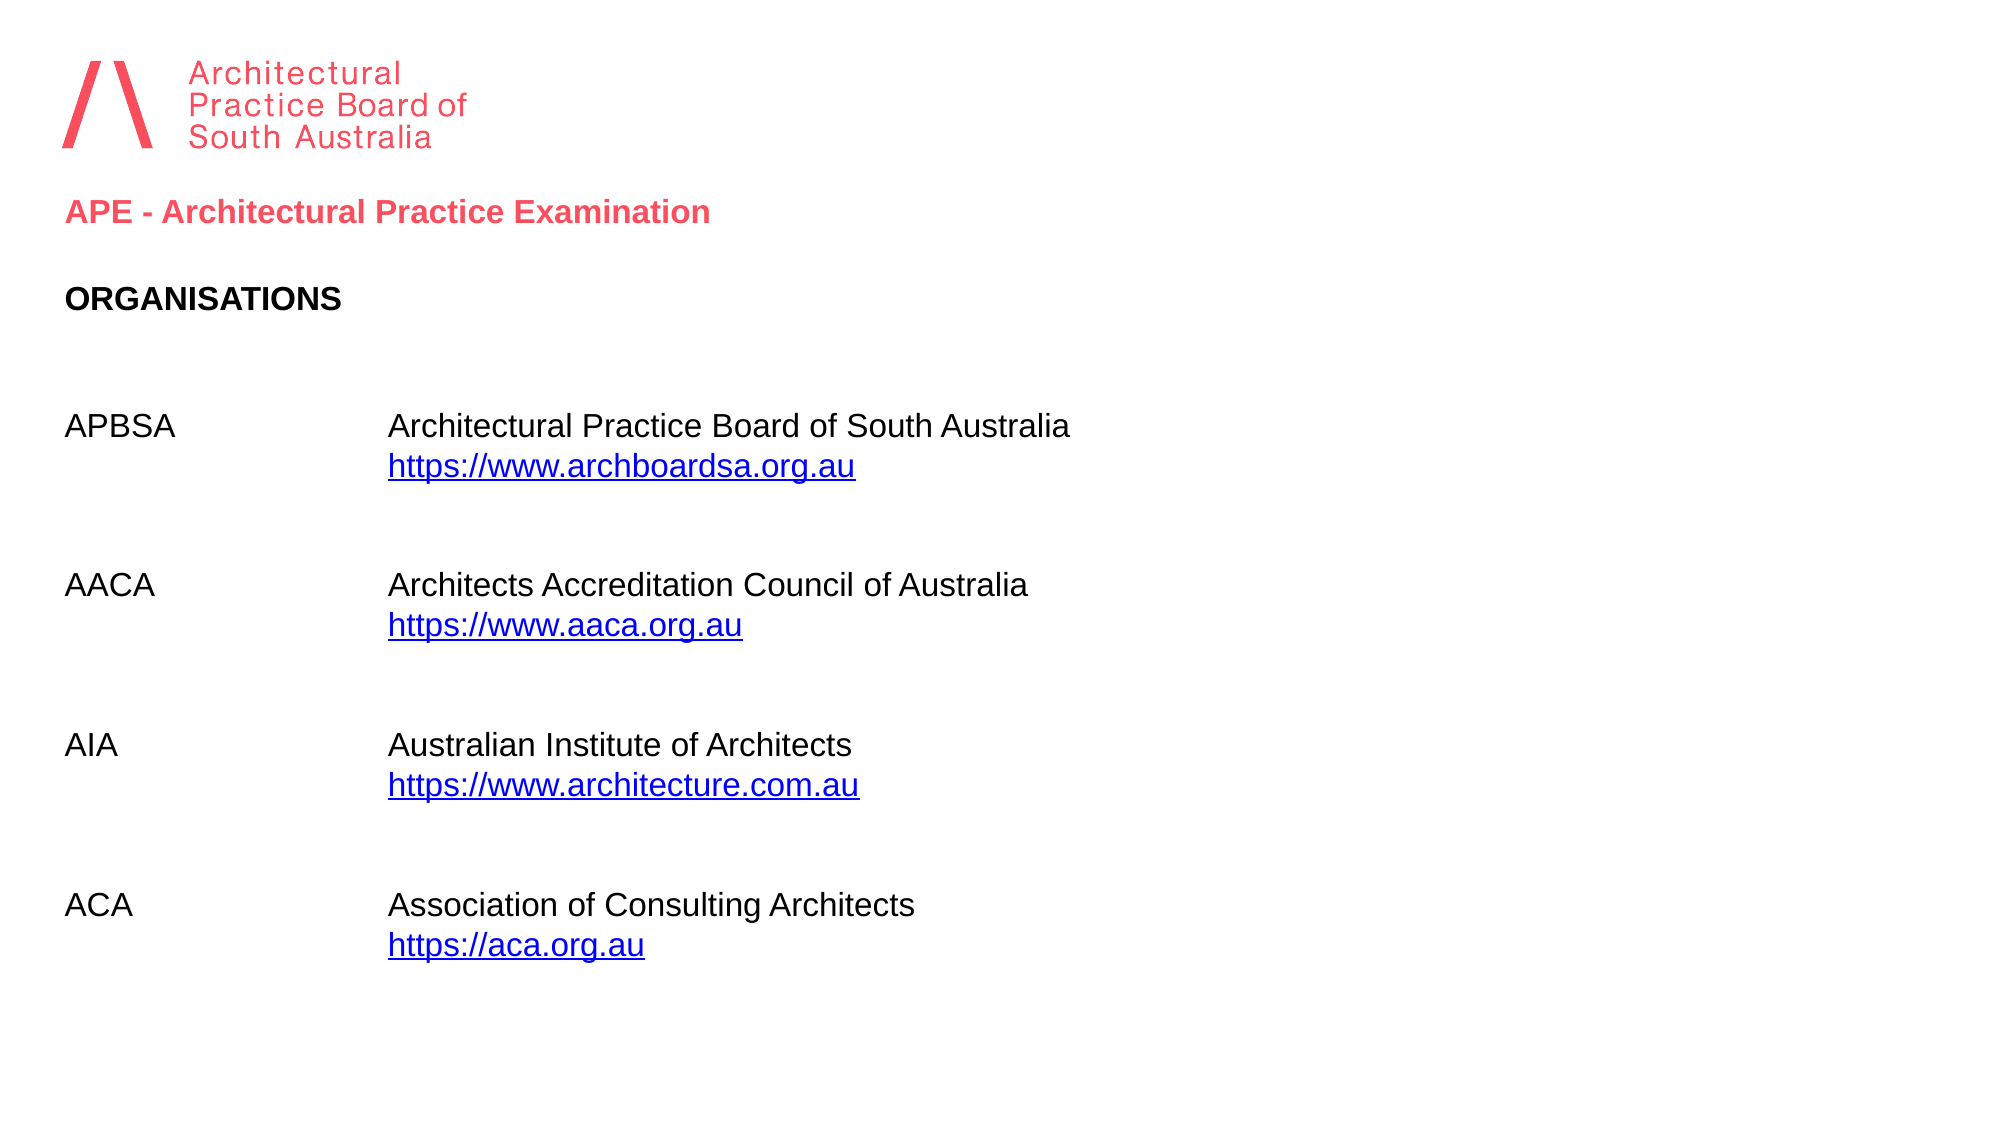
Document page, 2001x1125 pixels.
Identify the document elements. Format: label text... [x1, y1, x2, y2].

picture [60, 60, 467, 150]
text_box ORGANISATIONS APBSA Architectural Practice Board of South Australia https://www.archboardsa.org.au AACA Architects Accreditation Council of Australia https://www.aaca.org.au AIA Australian Institute of Architects https://www.architecture.com.au ACA Association of Consulting Architects https://aca.org.au [49, 270, 1920, 971]
text_box APE - Architectural Practice Examination [49, 183, 1050, 238]
